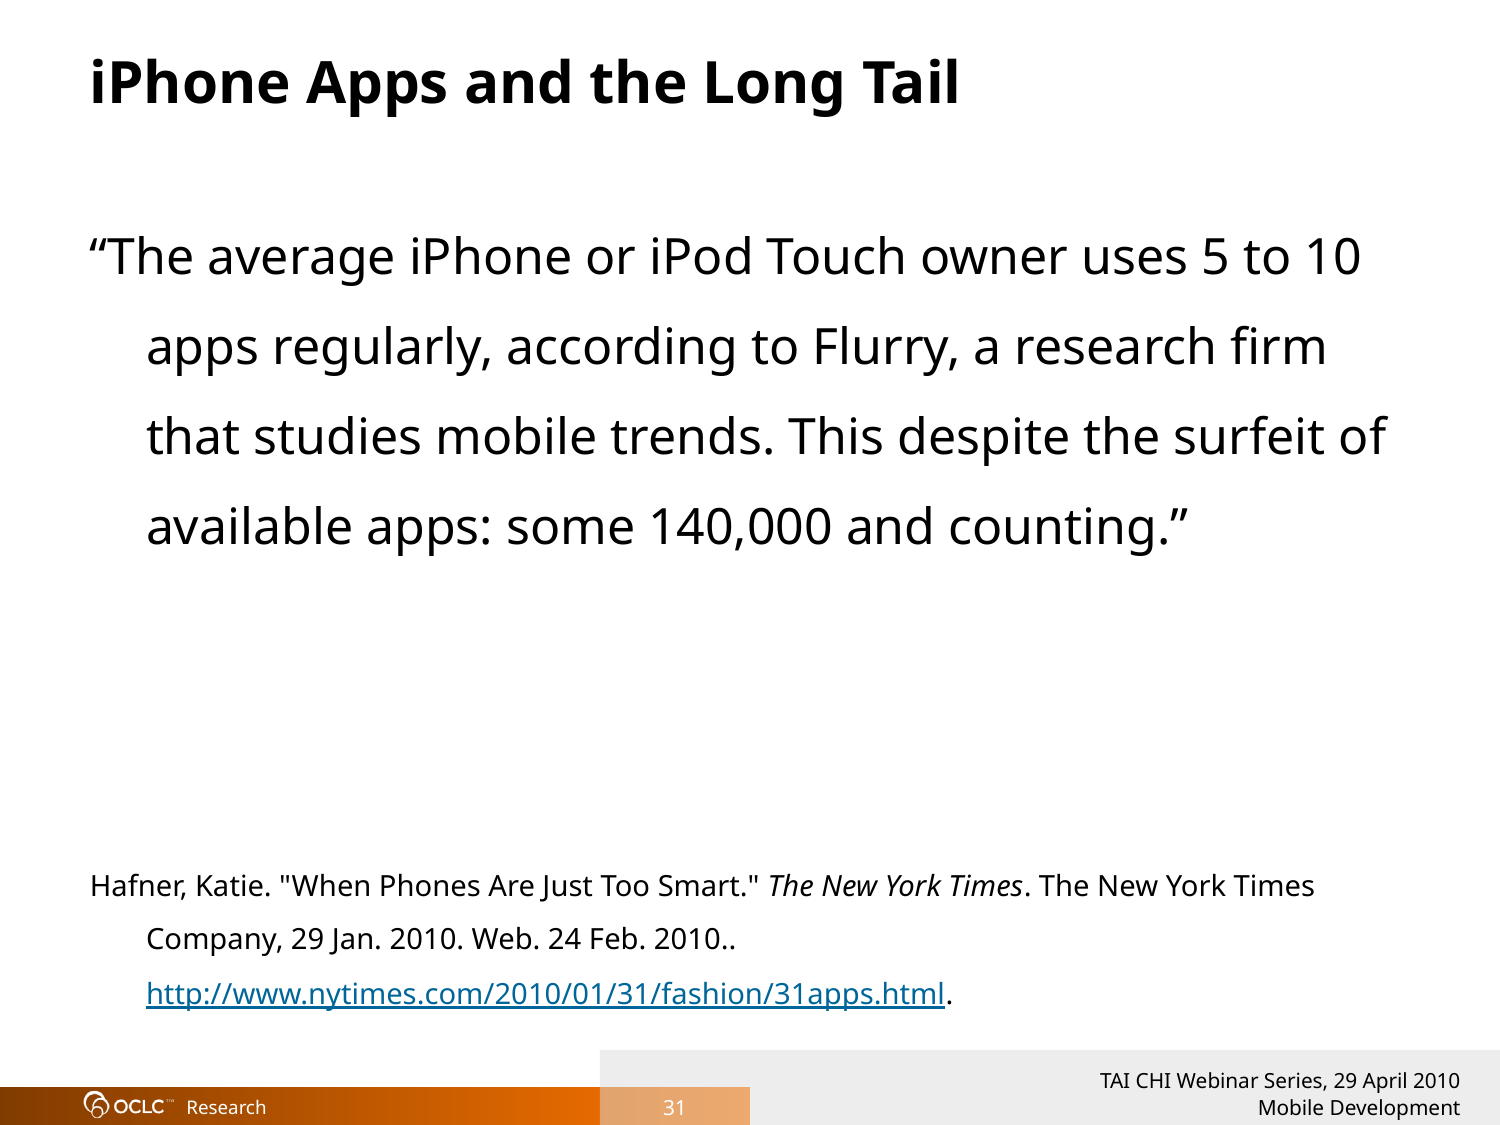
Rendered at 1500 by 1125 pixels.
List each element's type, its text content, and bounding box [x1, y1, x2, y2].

list “The average iPhone or iPod Touch owner uses 5 to 10 apps regularly, according to Flurry, a research firm that studies mobile trends. This despite the surfeit of available apps: some 140,000 and counting.” Hafner, Katie. "When Phones Are Just Too Smart." The New York Times. The New York Times Company, 29 Jan. 2010. Web. 24 Feb. 2010.. http://www.nytimes.com/2010/01/31/fashion/31apps.html. [74, 186, 1426, 1026]
title iPhone Apps and the Long Tail [74, 37, 1426, 186]
picture [72, 1086, 175, 1125]
